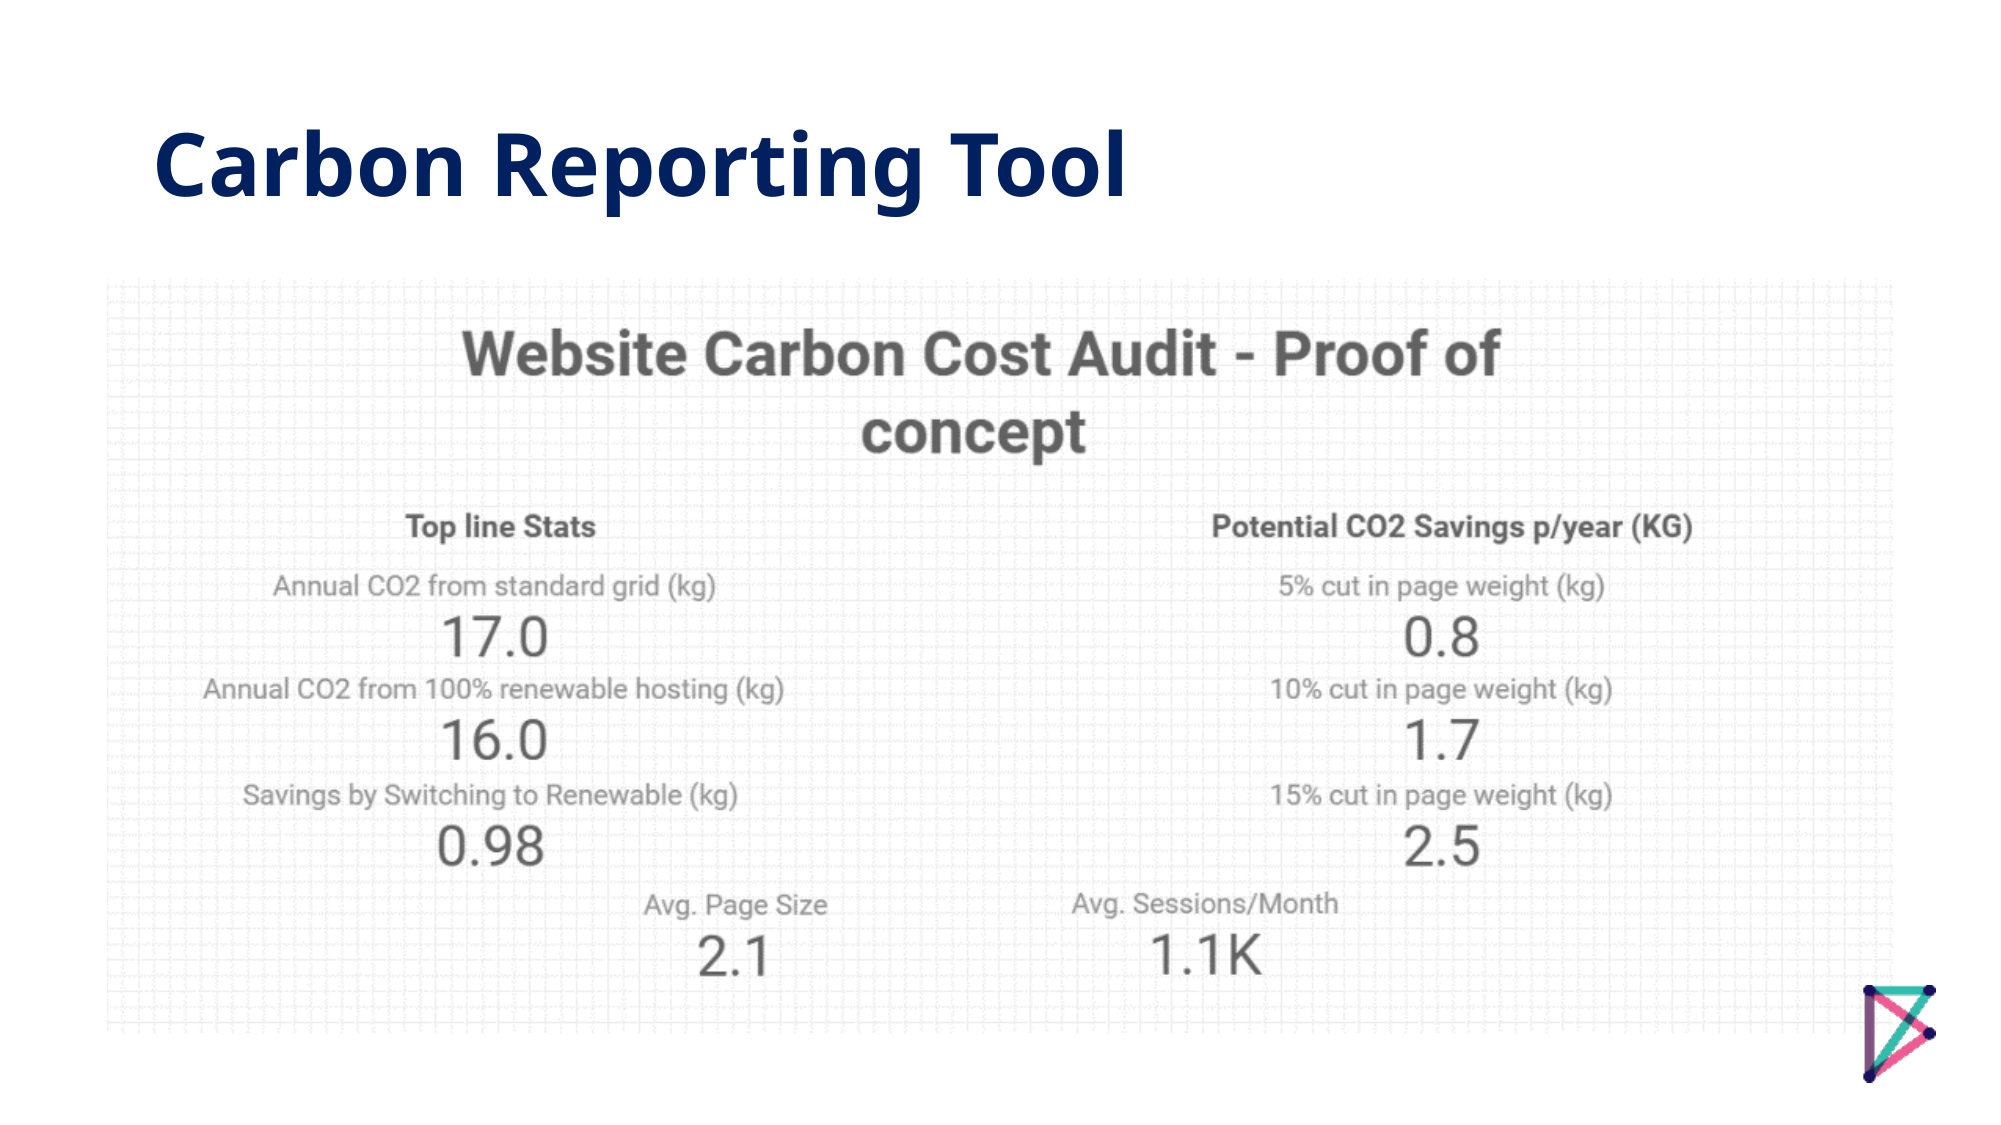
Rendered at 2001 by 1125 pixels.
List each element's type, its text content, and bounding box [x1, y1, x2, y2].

picture [107, 276, 1936, 1083]
title Carbon Reporting Tool [137, 59, 1863, 276]
